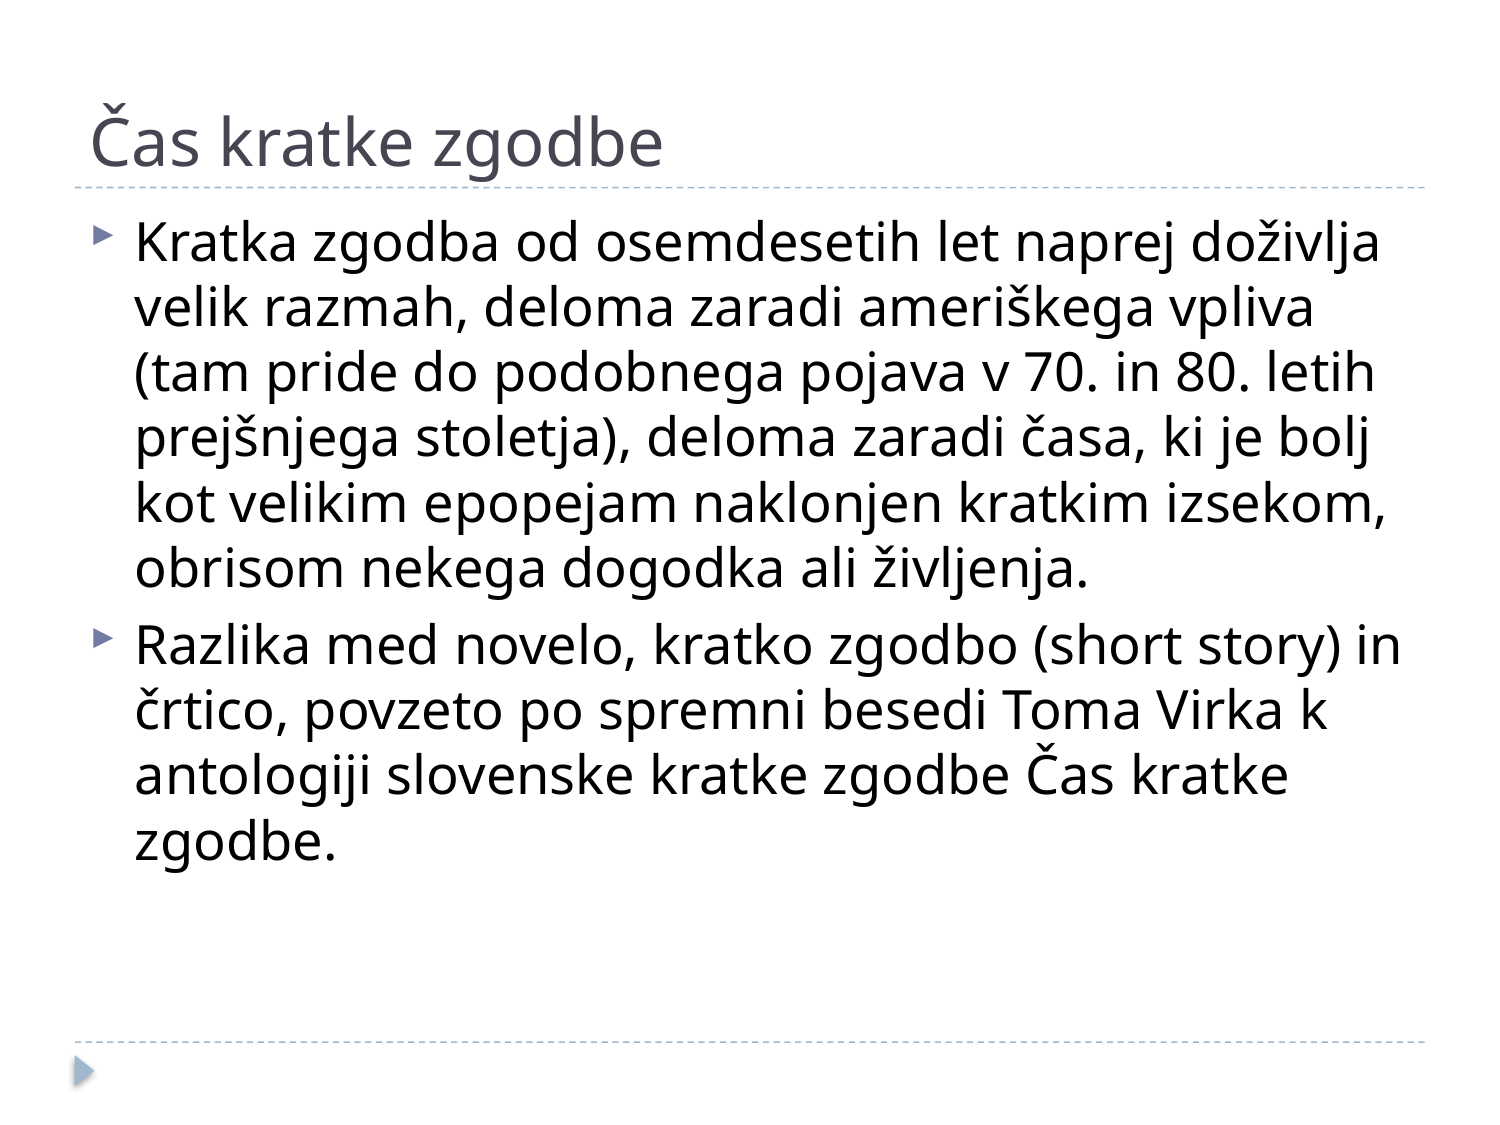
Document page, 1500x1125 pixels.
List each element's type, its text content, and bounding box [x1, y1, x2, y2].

title Čas kratke zgodbe [75, 24, 1425, 188]
list Kratka zgodba od osemdesetih let naprej doživlja velik razmah, deloma zaradi ameriškega vpliva (tam pride do podobnega pojava v 70. in 80. letih prejšnjega stoletja), deloma zaradi časa, ki je bolj kot velikim epopejam naklonjen kratkim izsekom, obrisom nekega dogodka ali življenja. Razlika med novelo, kratko zgodbo (short story) in črtico, povzeto po spremni besedi Toma Virka k antologiji slovenske kratke zgodbe Čas kratke zgodbe. [75, 200, 1425, 1010]
